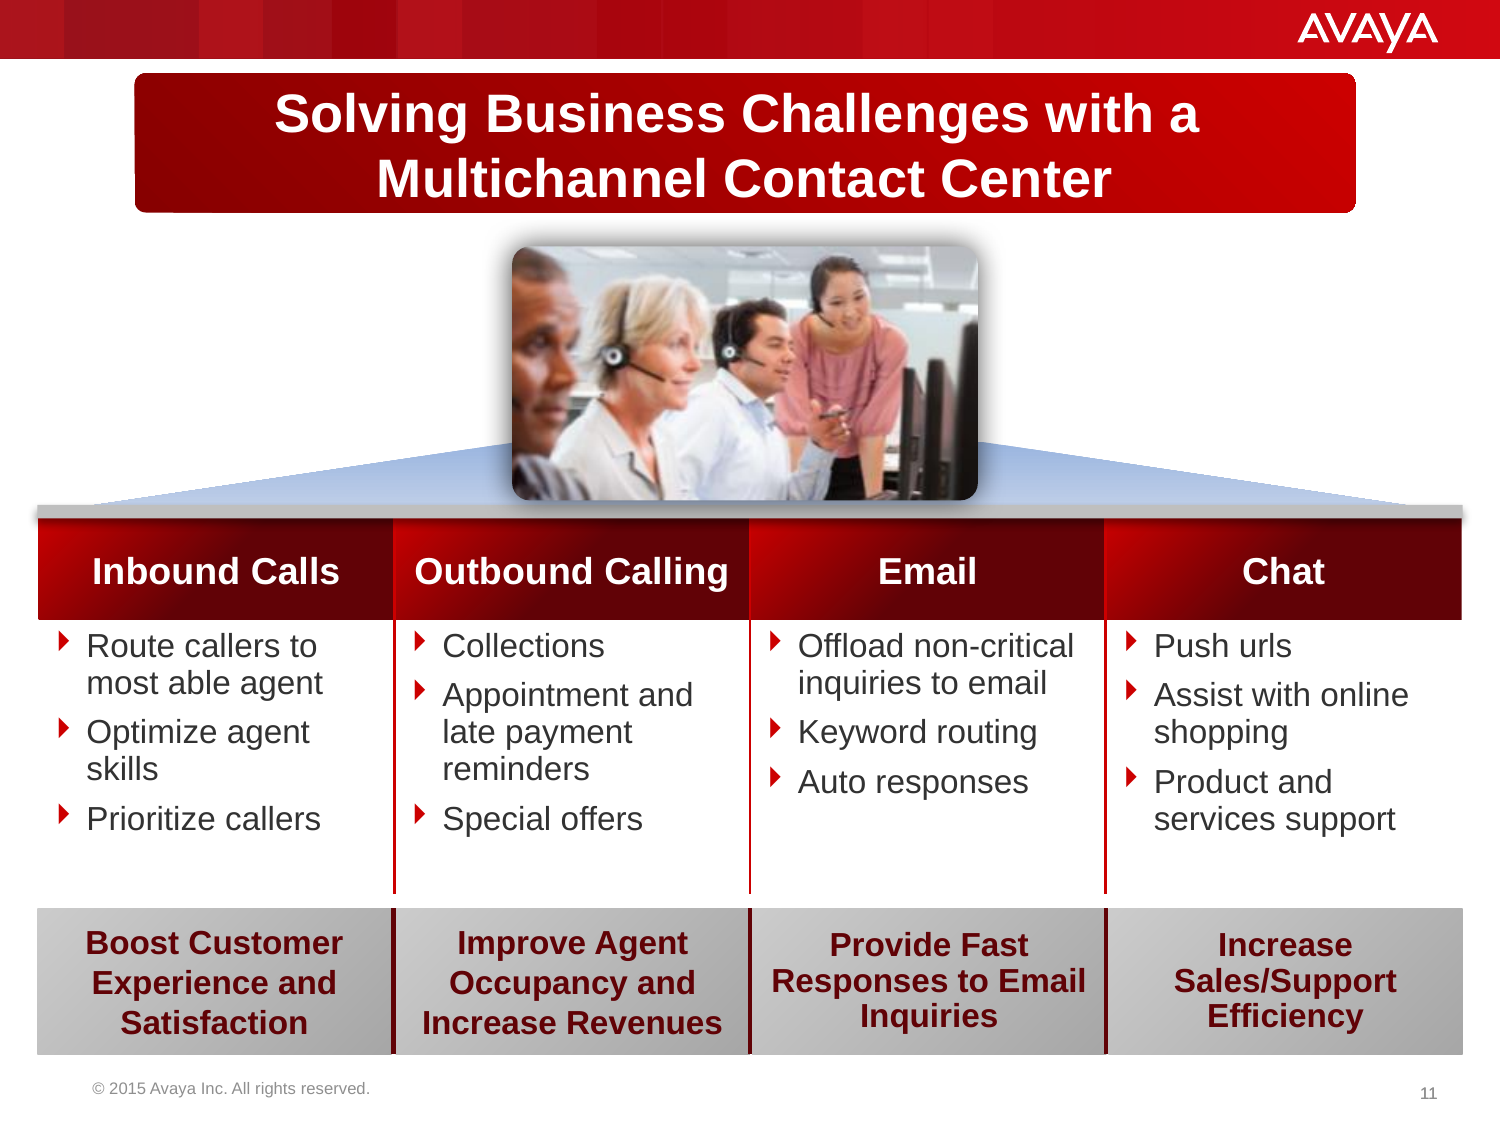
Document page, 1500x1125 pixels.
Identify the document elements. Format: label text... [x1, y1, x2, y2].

text_box [993, 442, 1406, 503]
text_box [93, 444, 496, 503]
table_header Chat [1107, 532, 1461, 620]
text_box [962, 503, 1465, 521]
table_header Inbound Calls [39, 532, 393, 620]
table_header Outbound Calling [396, 533, 749, 620]
text_box Increase Sales/Support Efficiency [1106, 906, 1465, 1056]
table_cell Route callers to most able agent Optimize agent skills Prioritize callers [39, 620, 393, 894]
table_header Email [751, 533, 1104, 620]
table_cell Collections Appointment and late payment reminders Special offers [396, 620, 749, 894]
table_cell Push urls Assist with online shopping Product and services support [1107, 620, 1461, 894]
text_box Solving Business Challenges with a Multichannel Contact Center [134, 73, 1356, 213]
table_cell Offload non-critical inquiries to email Keyword routing Auto responses [751, 620, 1104, 894]
text_box Provide Fast Responses to Email Inquiries [750, 906, 1106, 1056]
text_box Boost Customer Experience and Satisfaction [35, 906, 394, 1056]
picture [511, 246, 979, 501]
text_box Improve Agent Occupancy and Increase Revenues [394, 906, 750, 1056]
text_box [35, 503, 524, 521]
